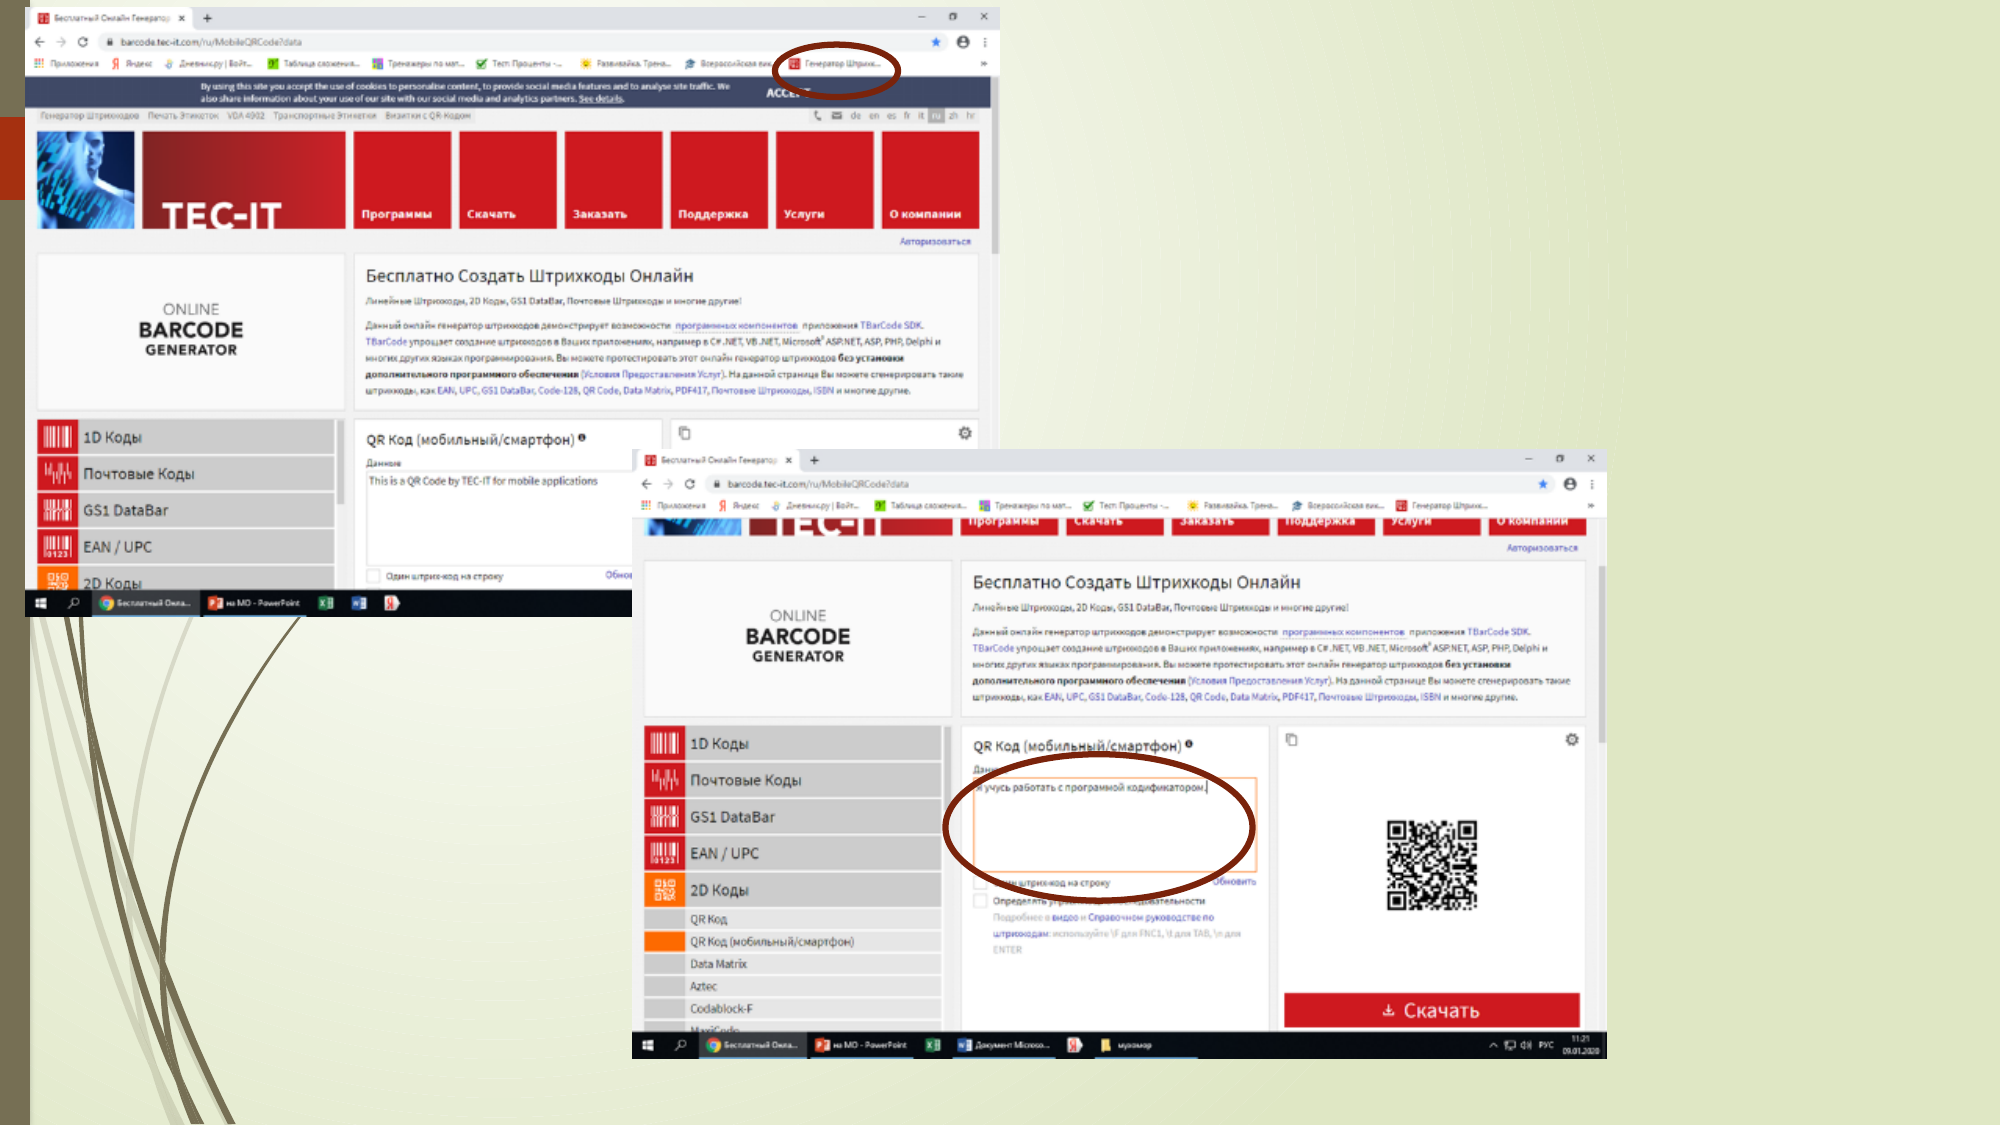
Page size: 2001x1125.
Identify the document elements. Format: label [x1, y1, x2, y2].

picture [25, 7, 1607, 1060]
